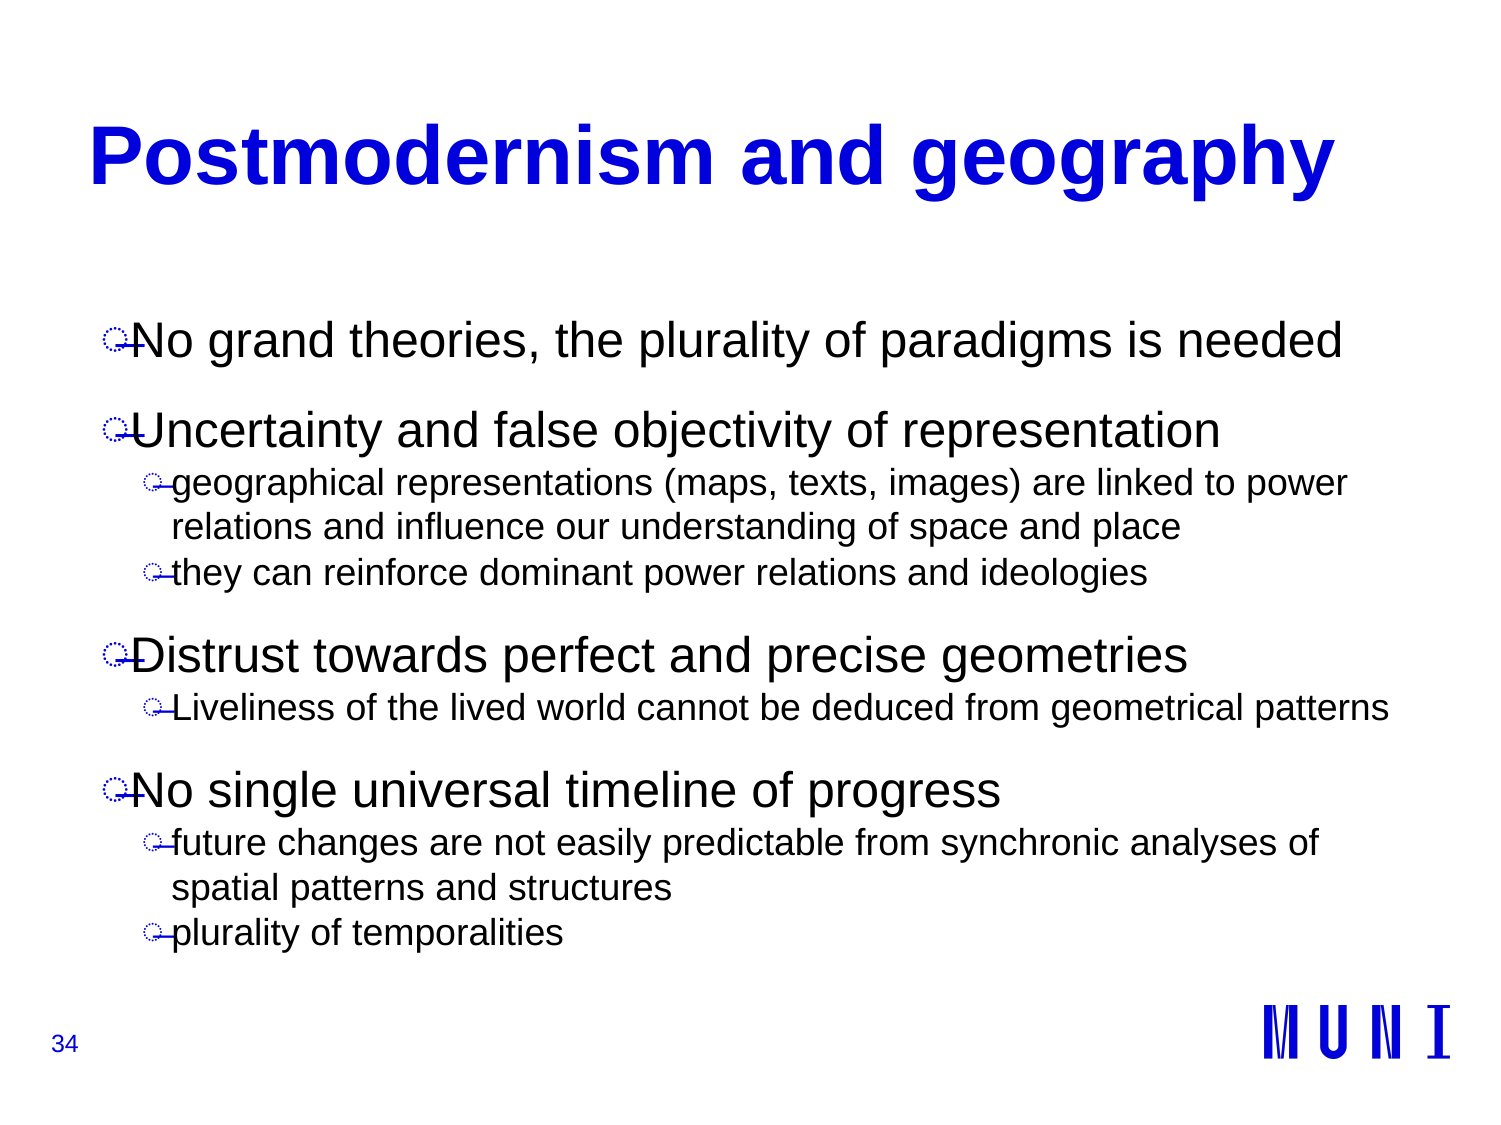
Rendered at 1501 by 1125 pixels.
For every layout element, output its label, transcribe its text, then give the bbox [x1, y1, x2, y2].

list No grand theories, the plurality of paradigms is needed Uncertainty and false objectivity of representation geographical representations (maps, texts, images) are linked to power relations and influence our understanding of space and place they can reinforce dominant power relations and ideologies Distrust towards perfect and precise geometries Liveliness of the lived world cannot be deduced from geometrical patterns No single universal timeline of progress future changes are not easily predictable from synchronic analyses of spatial patterns and structures plurality of temporalities [88, 277, 1412, 957]
slide_number 34 [50, 1021, 82, 1063]
picture [1264, 1005, 1450, 1059]
title Postmodernism and geography [88, 118, 1412, 193]
